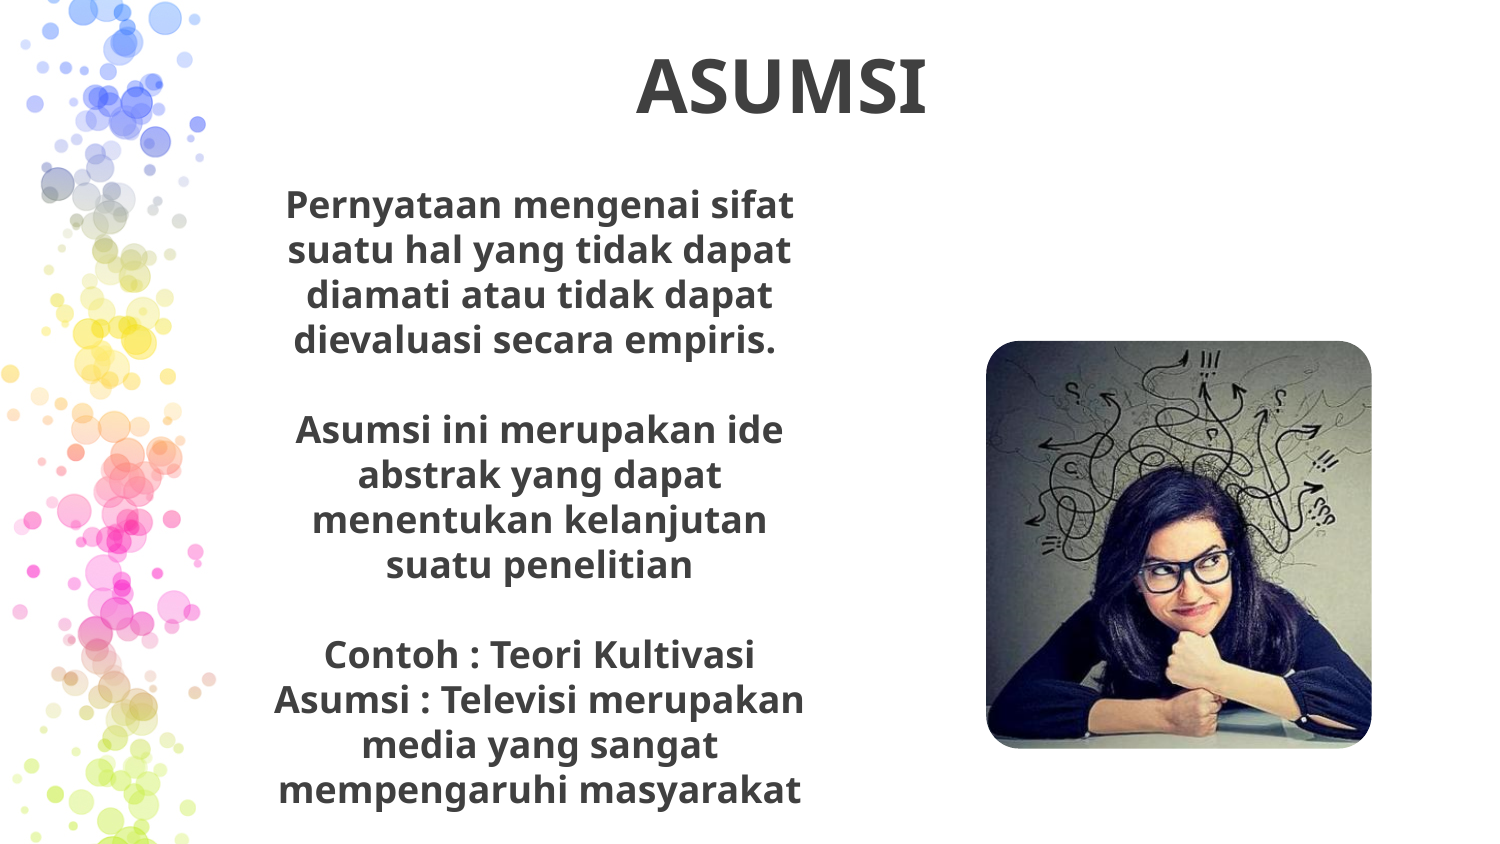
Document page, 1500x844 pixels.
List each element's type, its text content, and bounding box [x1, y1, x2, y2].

title ASUMSI [159, 20, 1406, 148]
text_box Pernyataan mengenai sifat suatu hal yang tidak dapat diamati atau tidak dapat dievaluasi secara empiris. Asumsi ini merupakan ide abstrak yang dapat menentukan kelanjutan suatu penelitian Contoh : Teori Kultivasi Asumsi : Televisi merupakan media yang sangat mempengaruhi masyarakat [238, 173, 842, 844]
picture [0, 0, 1500, 844]
